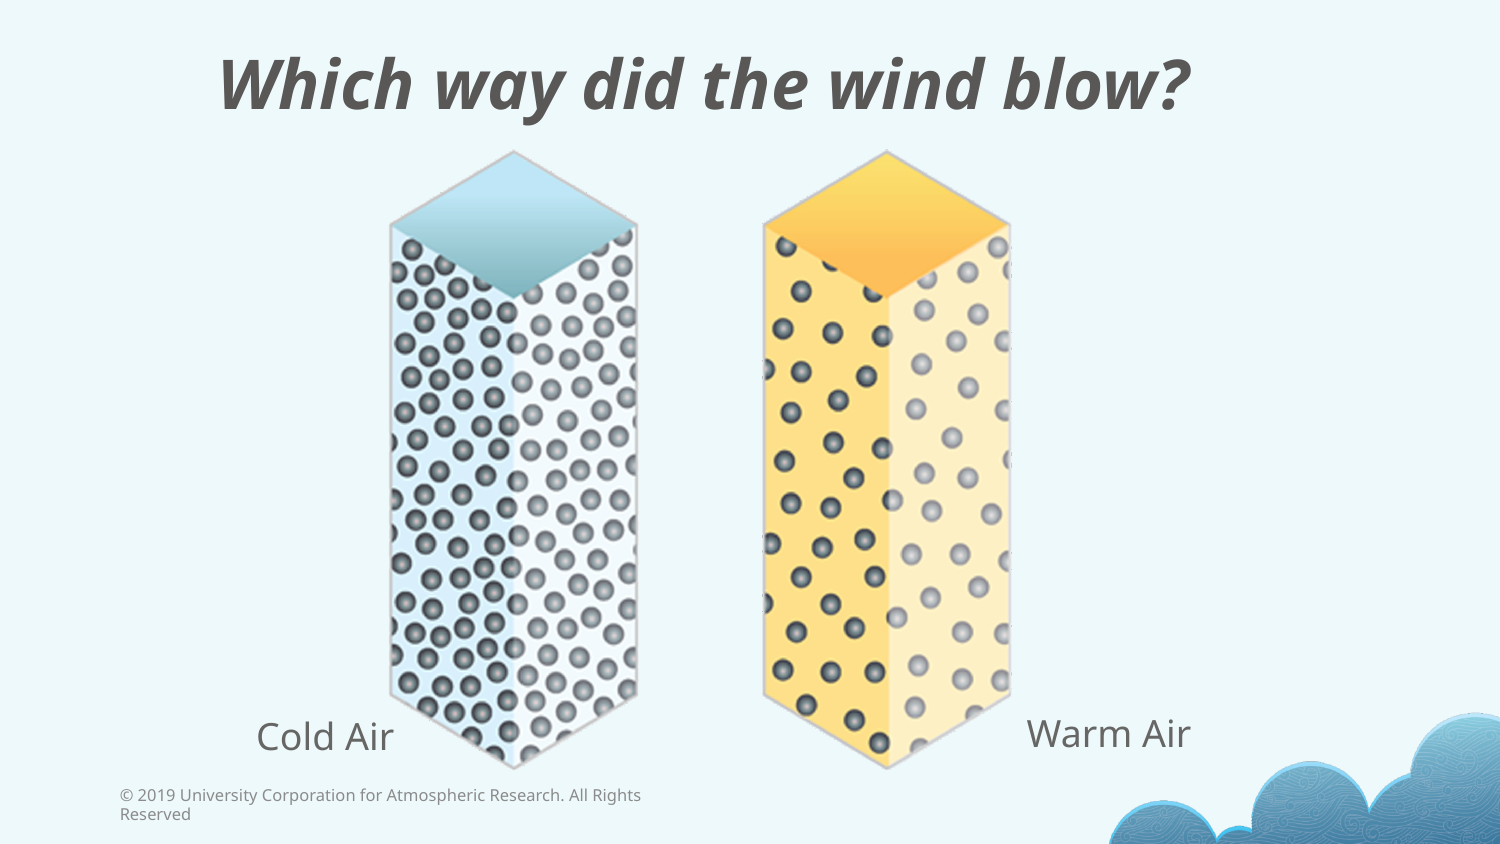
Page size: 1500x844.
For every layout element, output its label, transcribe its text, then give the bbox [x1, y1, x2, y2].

picture [337, 78, 1500, 844]
footer © 2019 University Corporation for Atmospheric Research. All Rights Reserved [104, 782, 730, 827]
title Which way did the wind blow? [202, 12, 1305, 162]
text_box Warm Air [1057, 702, 1207, 763]
list [55, 125, 664, 840]
text_box Cold Air [241, 705, 337, 766]
